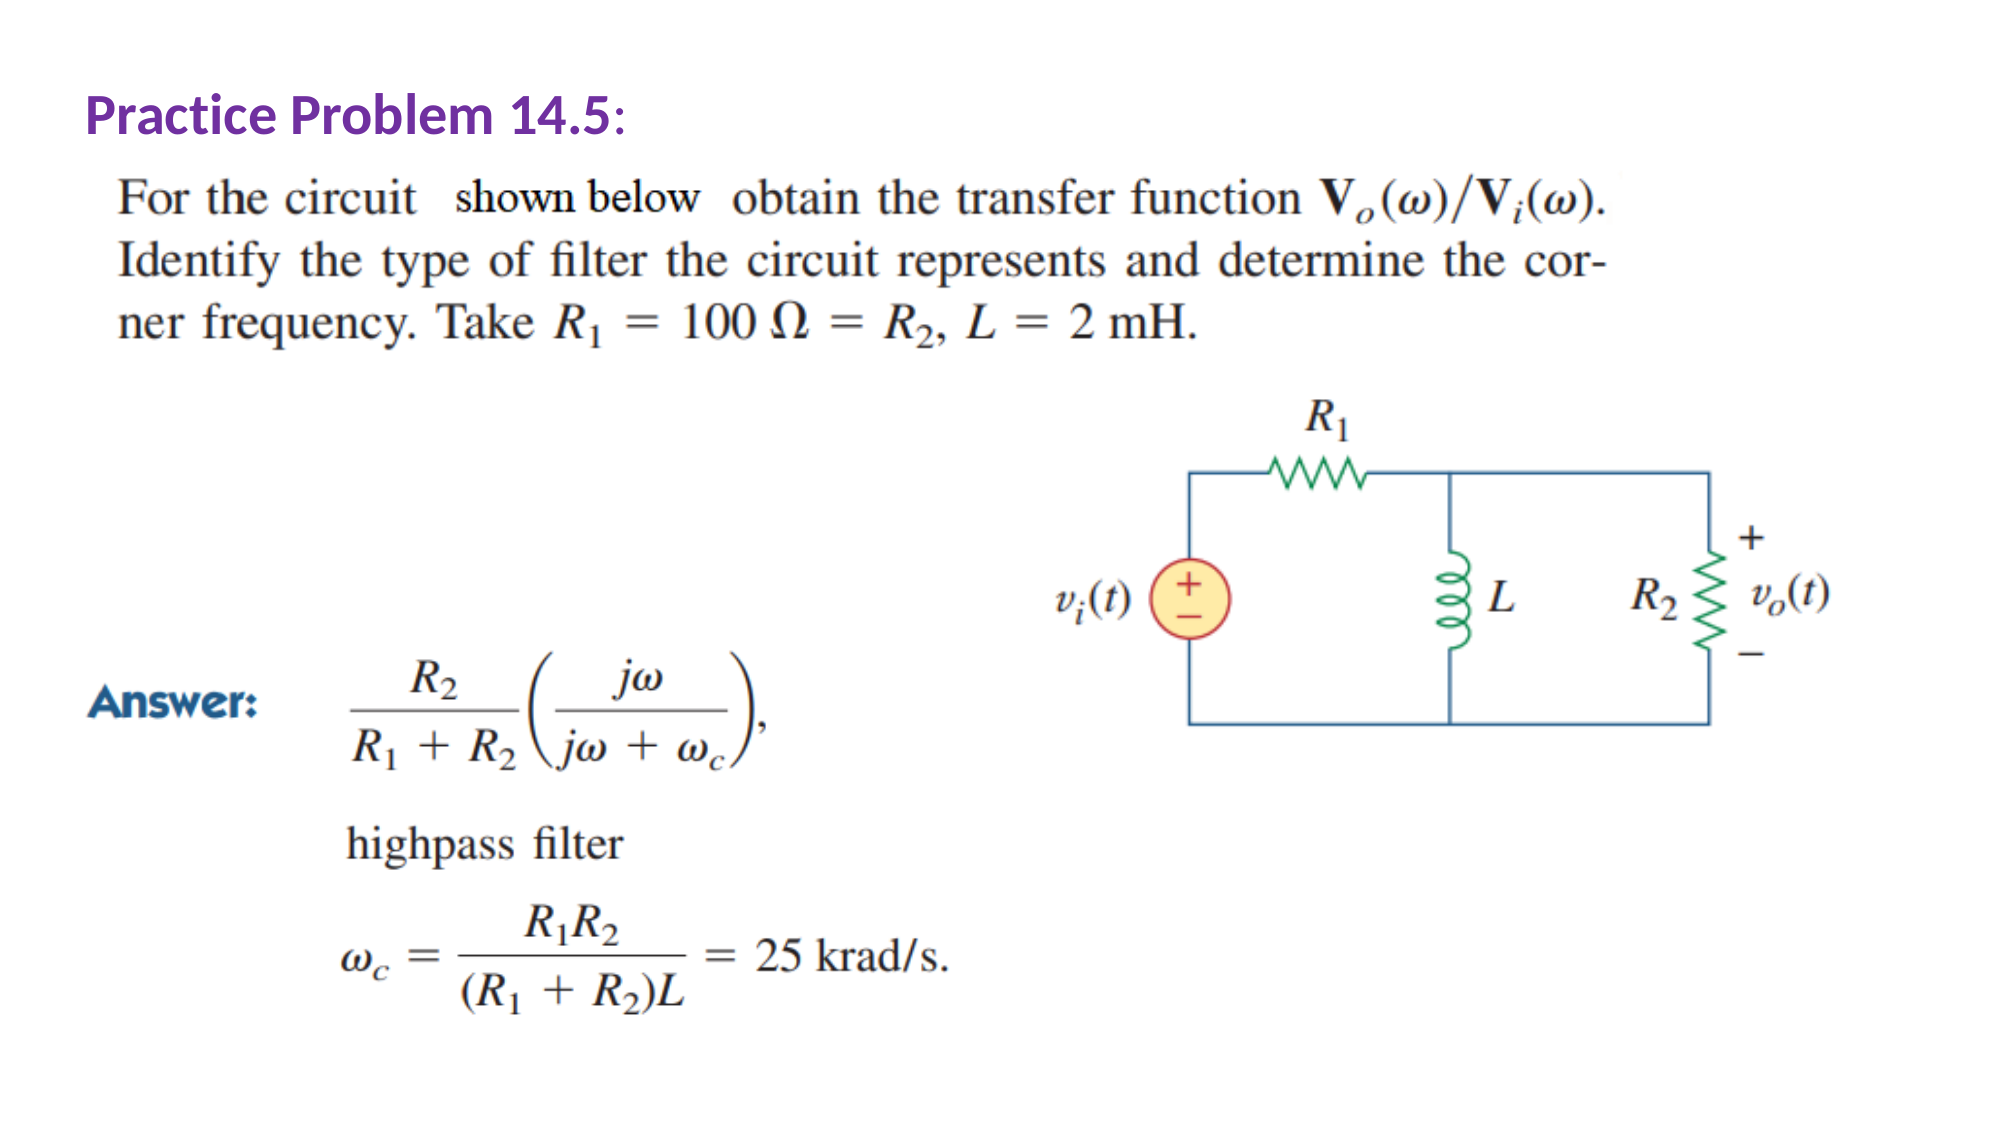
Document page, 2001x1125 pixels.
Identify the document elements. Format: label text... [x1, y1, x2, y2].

text_box Practice Problem 14.5: [70, 68, 837, 154]
picture [102, 154, 1644, 364]
picture [70, 376, 1873, 1051]
